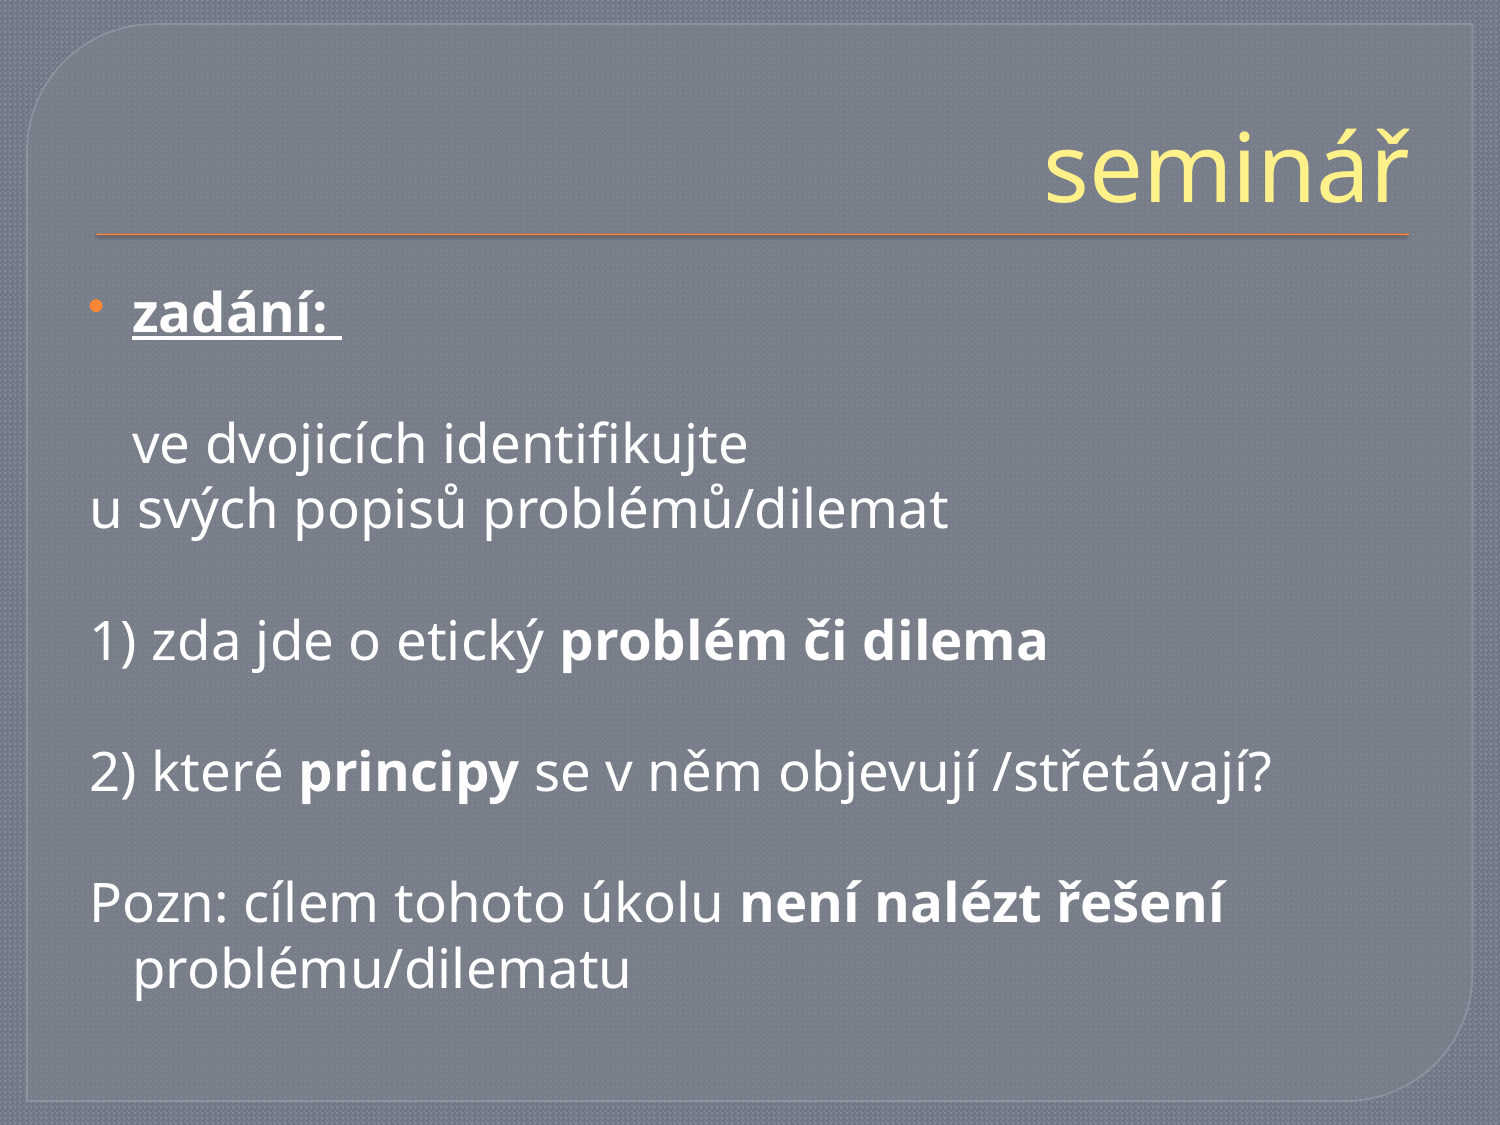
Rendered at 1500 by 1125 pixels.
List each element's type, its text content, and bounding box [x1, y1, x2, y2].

title seminář [75, 41, 1425, 230]
list zadání: ve dvojicích identifikujte u svých popisů problémů/dilemat 1) zda jde o etický problém či dilema 2) které principy se v něm objevují /střetávají? Pozn: cílem tohoto úkolu není nalézt řešení problému/dilematu [75, 270, 1425, 1013]
